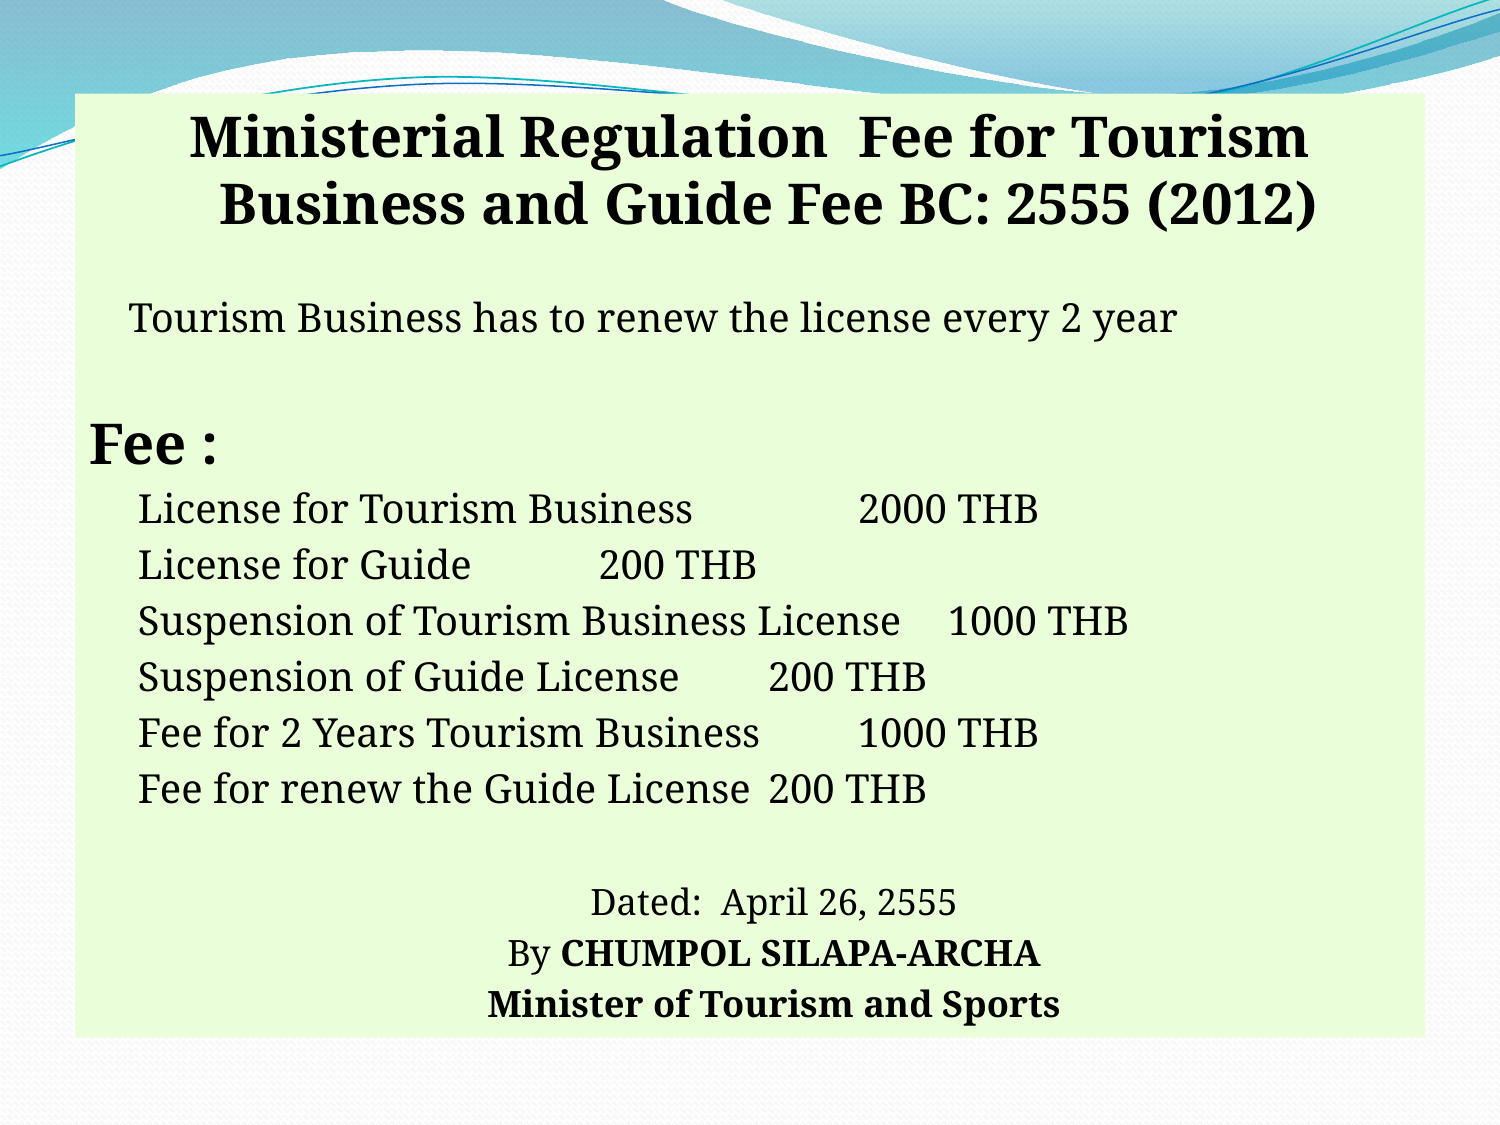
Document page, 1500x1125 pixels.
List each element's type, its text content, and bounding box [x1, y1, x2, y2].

list Ministerial Regulation Fee for Tourism Business and Guide Fee BC: 2555 (2012) Tourism Business has to renew the license every 2 year Fee : License for Tourism Business 2000 THB License for Guide 200 THB Suspension of Tourism Business License 1000 THB Suspension of Guide License 200 THB Fee for 2 Years Tourism Business 1000 THB Fee for renew the Guide License 200 THB Dated: April 26, 2555 By CHUMPOL SILAPA-ARCHA Minister of Tourism and Sports [75, 93, 1425, 1038]
